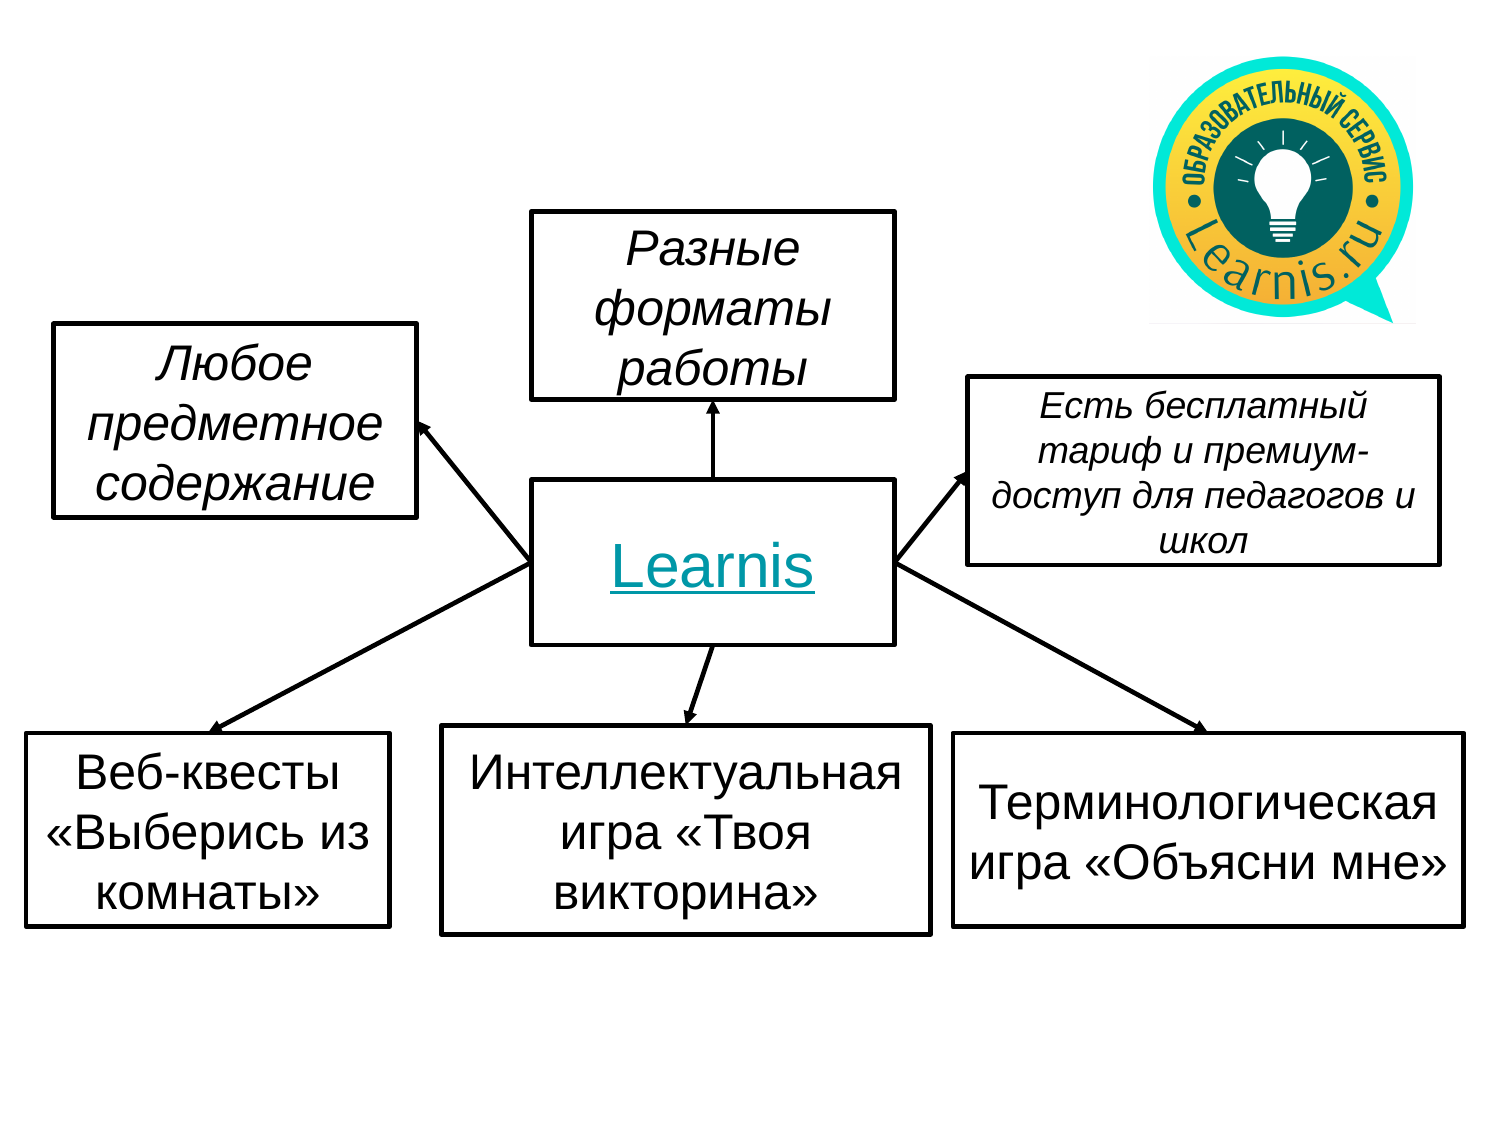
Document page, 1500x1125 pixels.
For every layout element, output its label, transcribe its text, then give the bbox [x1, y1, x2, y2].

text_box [416, 420, 532, 562]
text_box Интеллектуальная игра «Твоя викторина» [441, 725, 931, 935]
text_box Любое предметное содержание [53, 323, 417, 518]
text_box Веб-квесты «Выберись из комнаты» [26, 733, 390, 927]
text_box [894, 470, 968, 561]
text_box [685, 644, 714, 726]
text_box Есть бесплатный тариф и премиум-доступ для педагогов и школ [967, 376, 1440, 565]
picture [1148, 55, 1417, 324]
text_box Learnis [535, 479, 889, 646]
text_box Разные форматы работы [531, 211, 895, 400]
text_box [894, 562, 1209, 734]
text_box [207, 562, 532, 734]
text_box Терминологическая игра «Объясни мне» [952, 733, 1464, 927]
